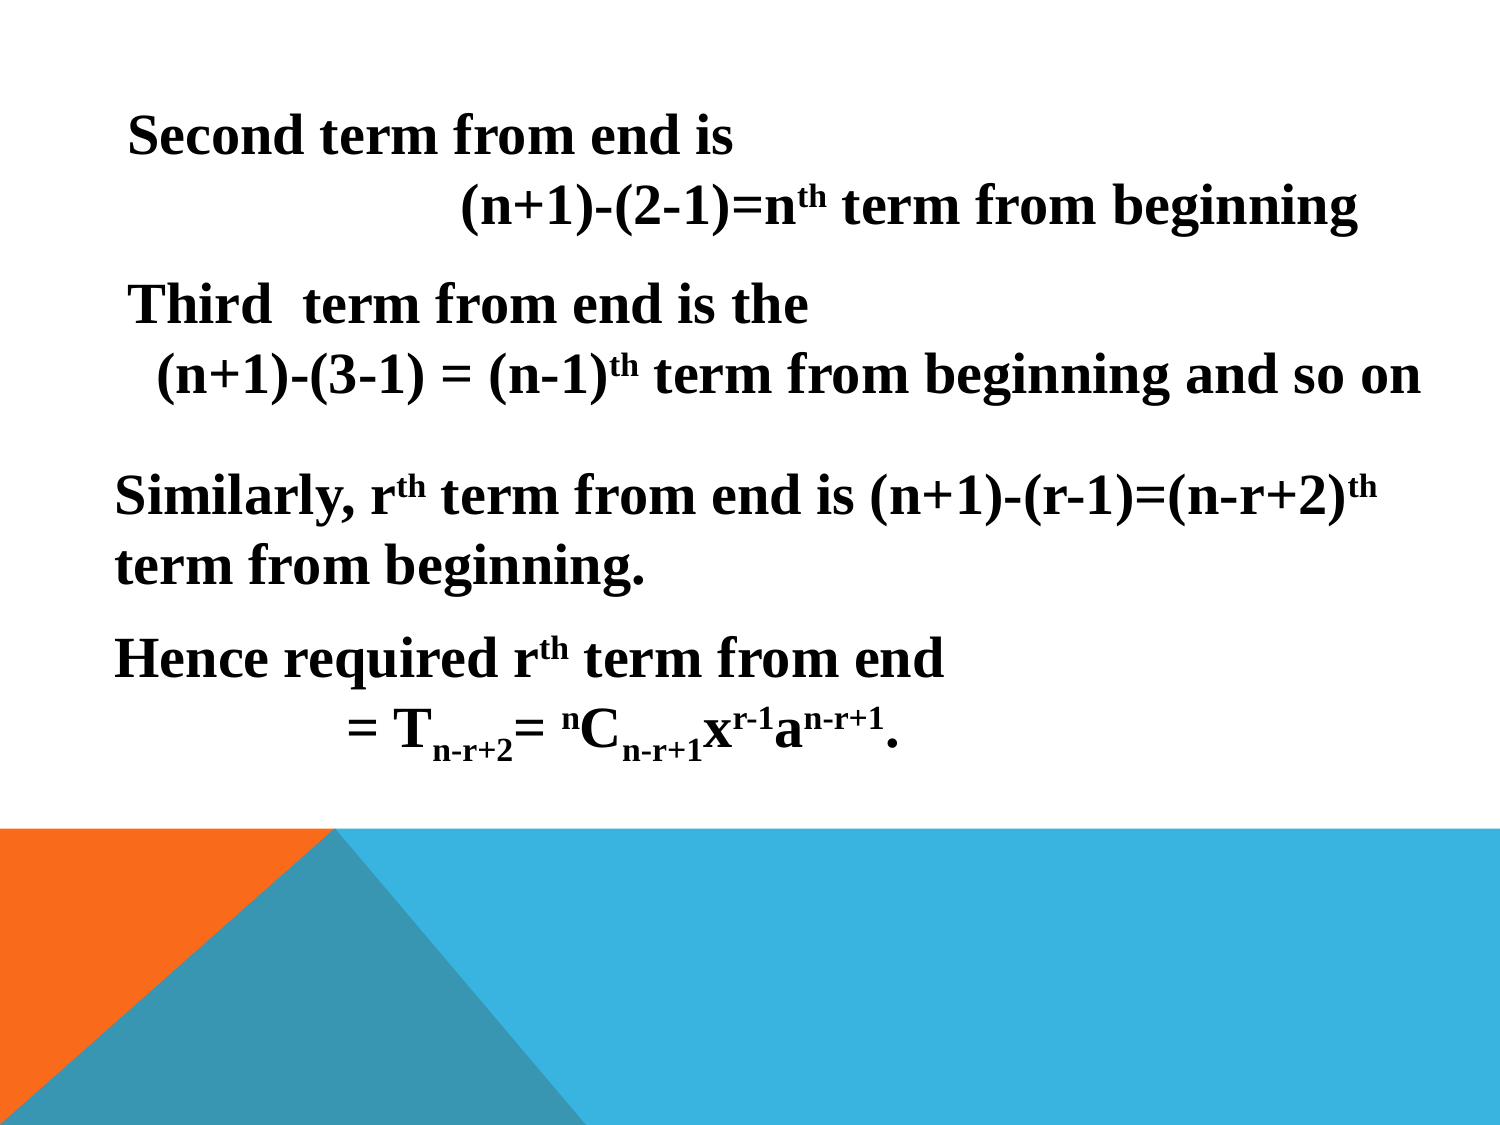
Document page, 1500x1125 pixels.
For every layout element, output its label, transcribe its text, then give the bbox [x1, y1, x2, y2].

text_box Similarly, rth term from end is (n+1)-(r-1)=(n-r+2)th term from beginning. [99, 448, 1438, 604]
text_box Hence required rth term from end = Tn-r+2= nCn-r+1xr-1an-r+1. [99, 611, 1463, 776]
text_box Second term from end is (n+1)-(2-1)=nth term from beginning [112, 88, 1500, 244]
text_box Third term from end is the (n+1)-(3-1) = (n-1)th term from beginning and so on [112, 258, 1450, 413]
